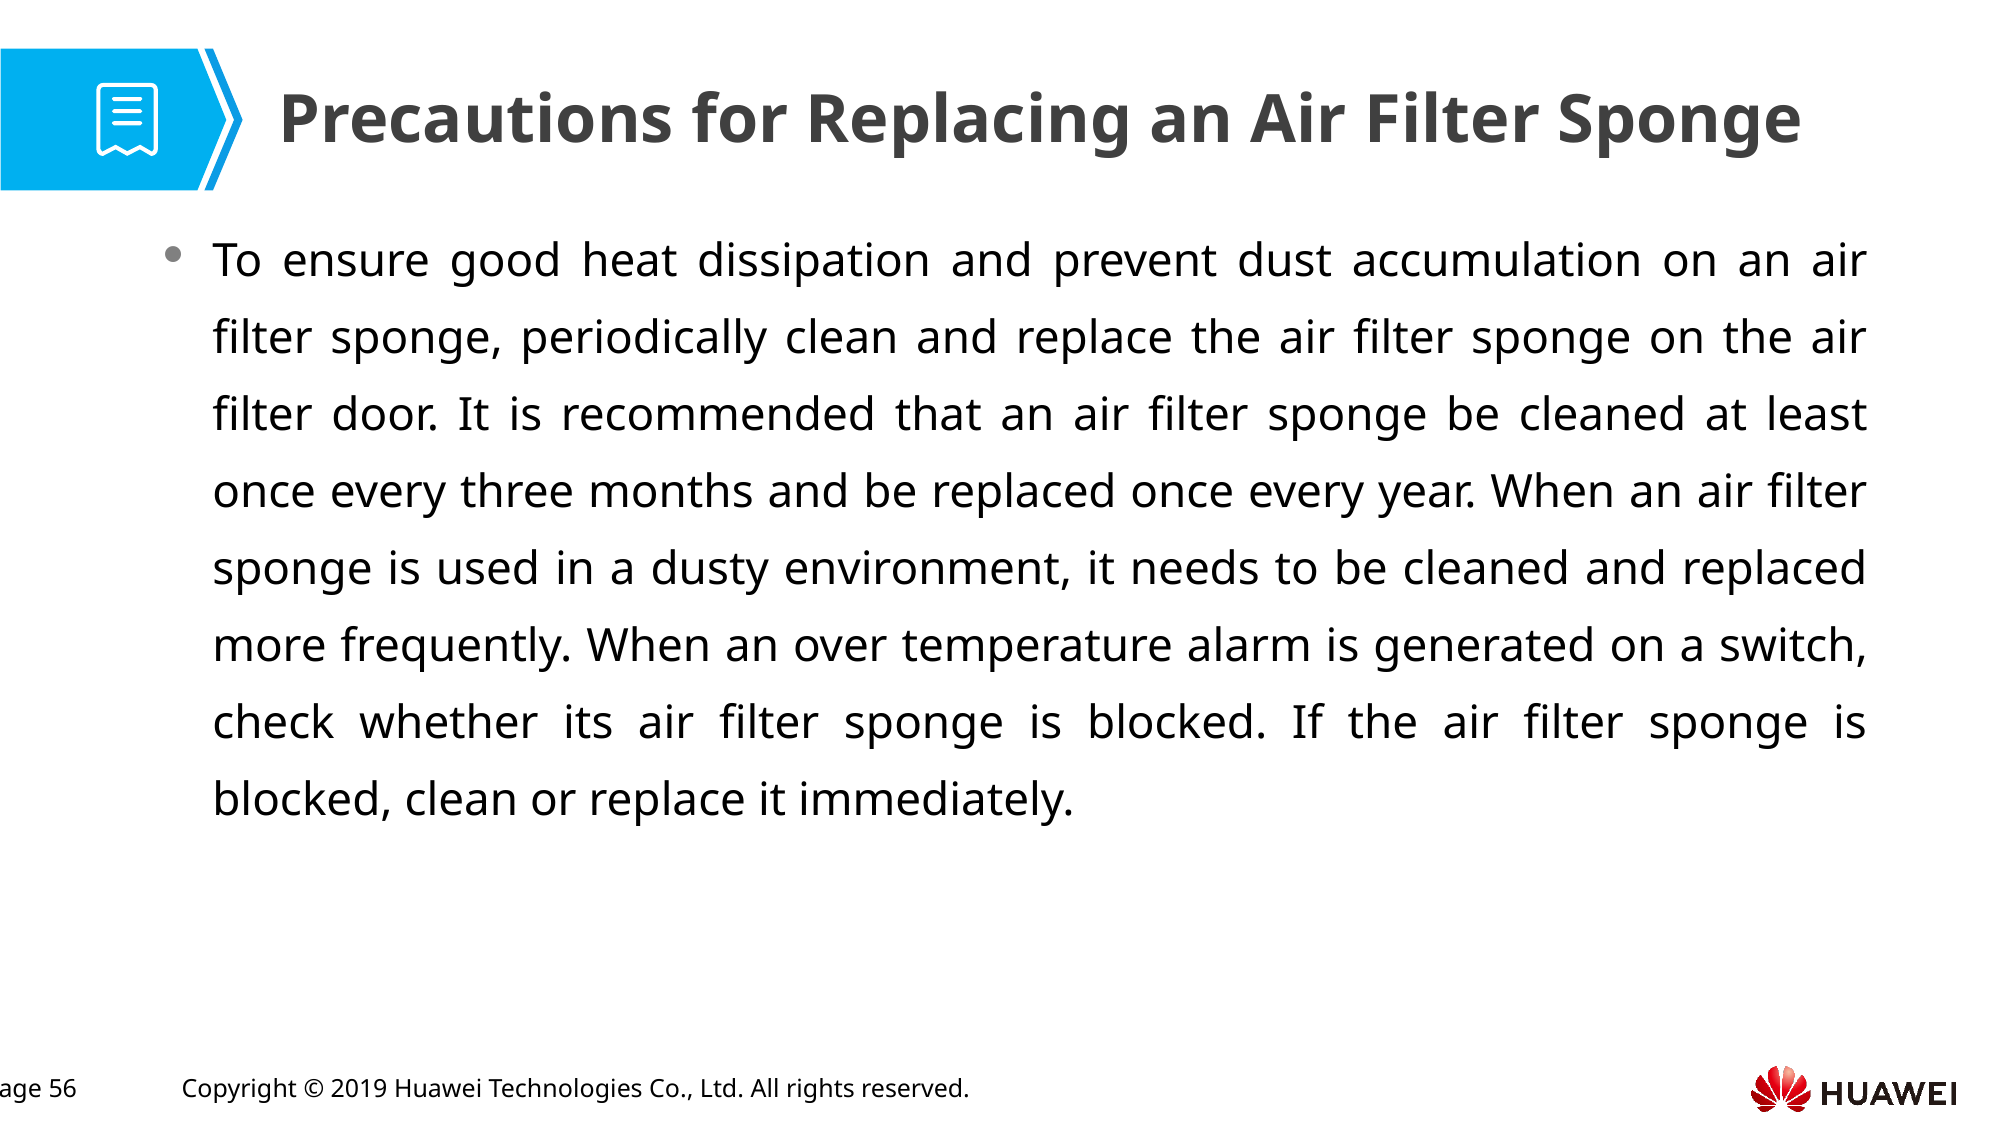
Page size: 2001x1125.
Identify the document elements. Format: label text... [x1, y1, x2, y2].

list To ensure good heat dissipation and prevent dust accumulation on an air filter sponge, periodically clean and replace the air filter sponge on the air filter door. It is recommended that an air filter sponge be cleaned at least once every three months and be replaced once every year. When an air filter sponge is used in a dusty environment, it needs to be cleaned and replaced more frequently. When an over temperature alarm is generated on a switch, check whether its air filter sponge is blocked. If the air filter sponge is blocked, clean or replace it immediately. [149, 202, 1883, 971]
list Precautions for Replacing an Air Filter Sponge [261, 67, 1875, 165]
picture [1751, 1066, 1956, 1112]
